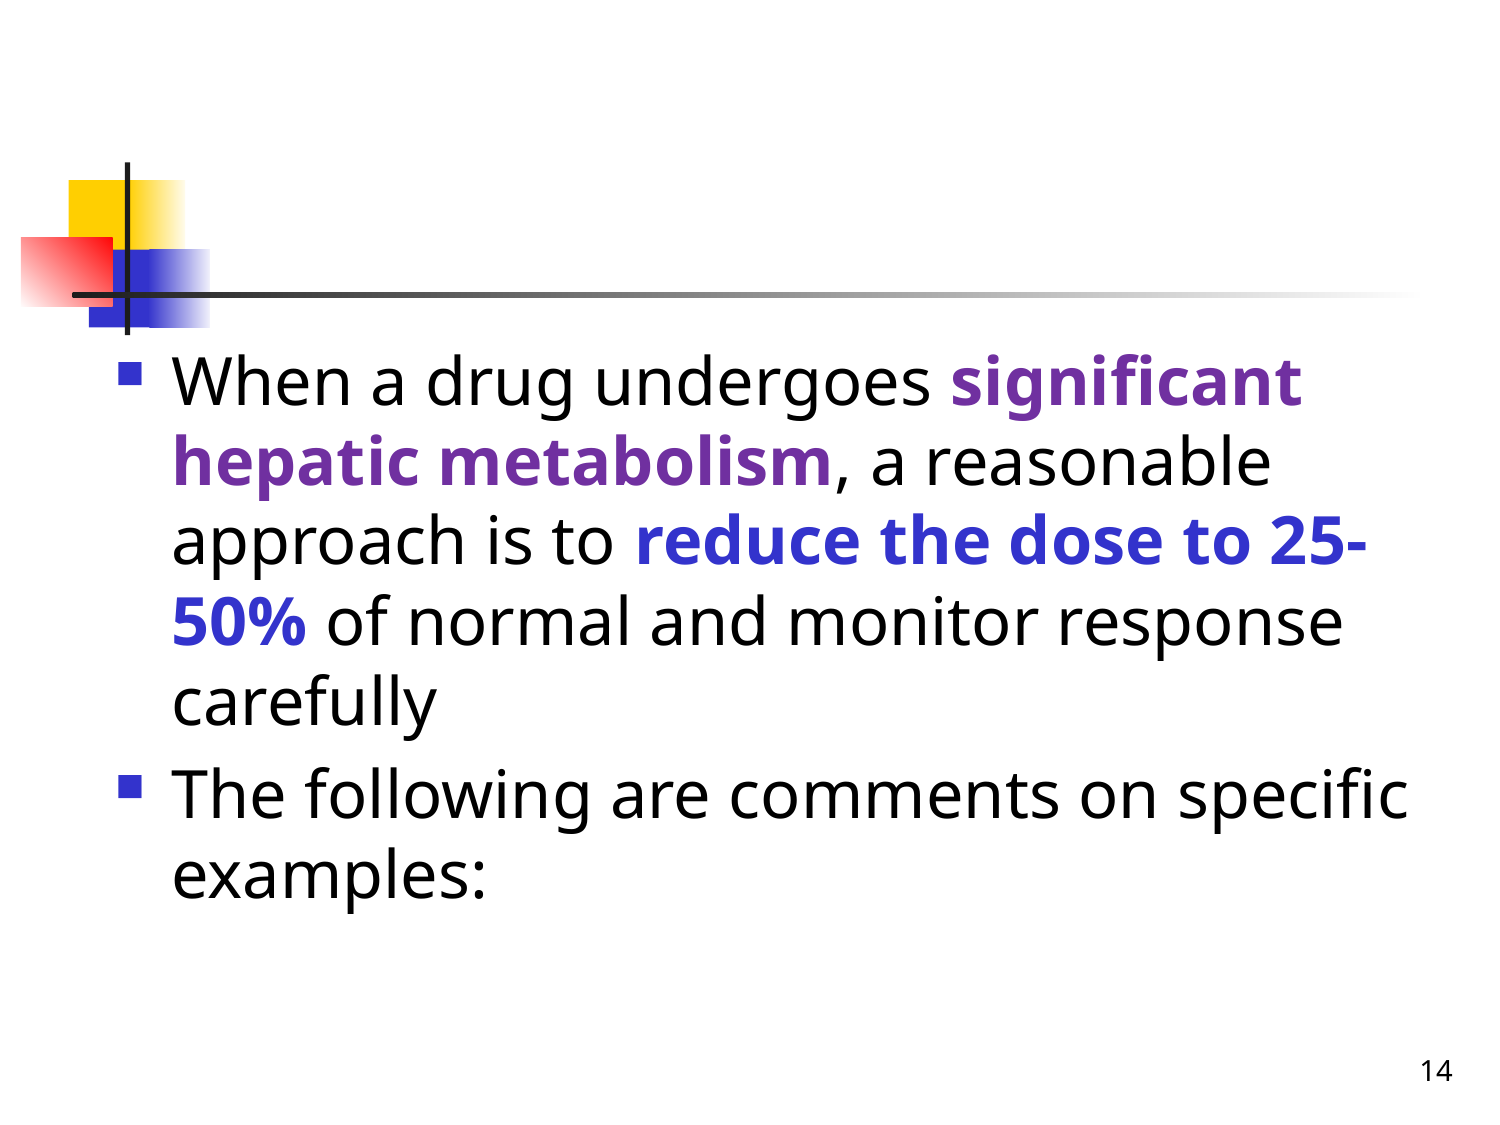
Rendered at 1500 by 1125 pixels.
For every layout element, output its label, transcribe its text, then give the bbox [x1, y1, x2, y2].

list When a drug undergoes significant hepatic metabolism, a reasonable approach is to reduce the dose to 25-50% of normal and monitor response carefully The following are comments on specific examples: [100, 331, 1469, 1006]
slide_number 14 [1154, 1023, 1468, 1100]
